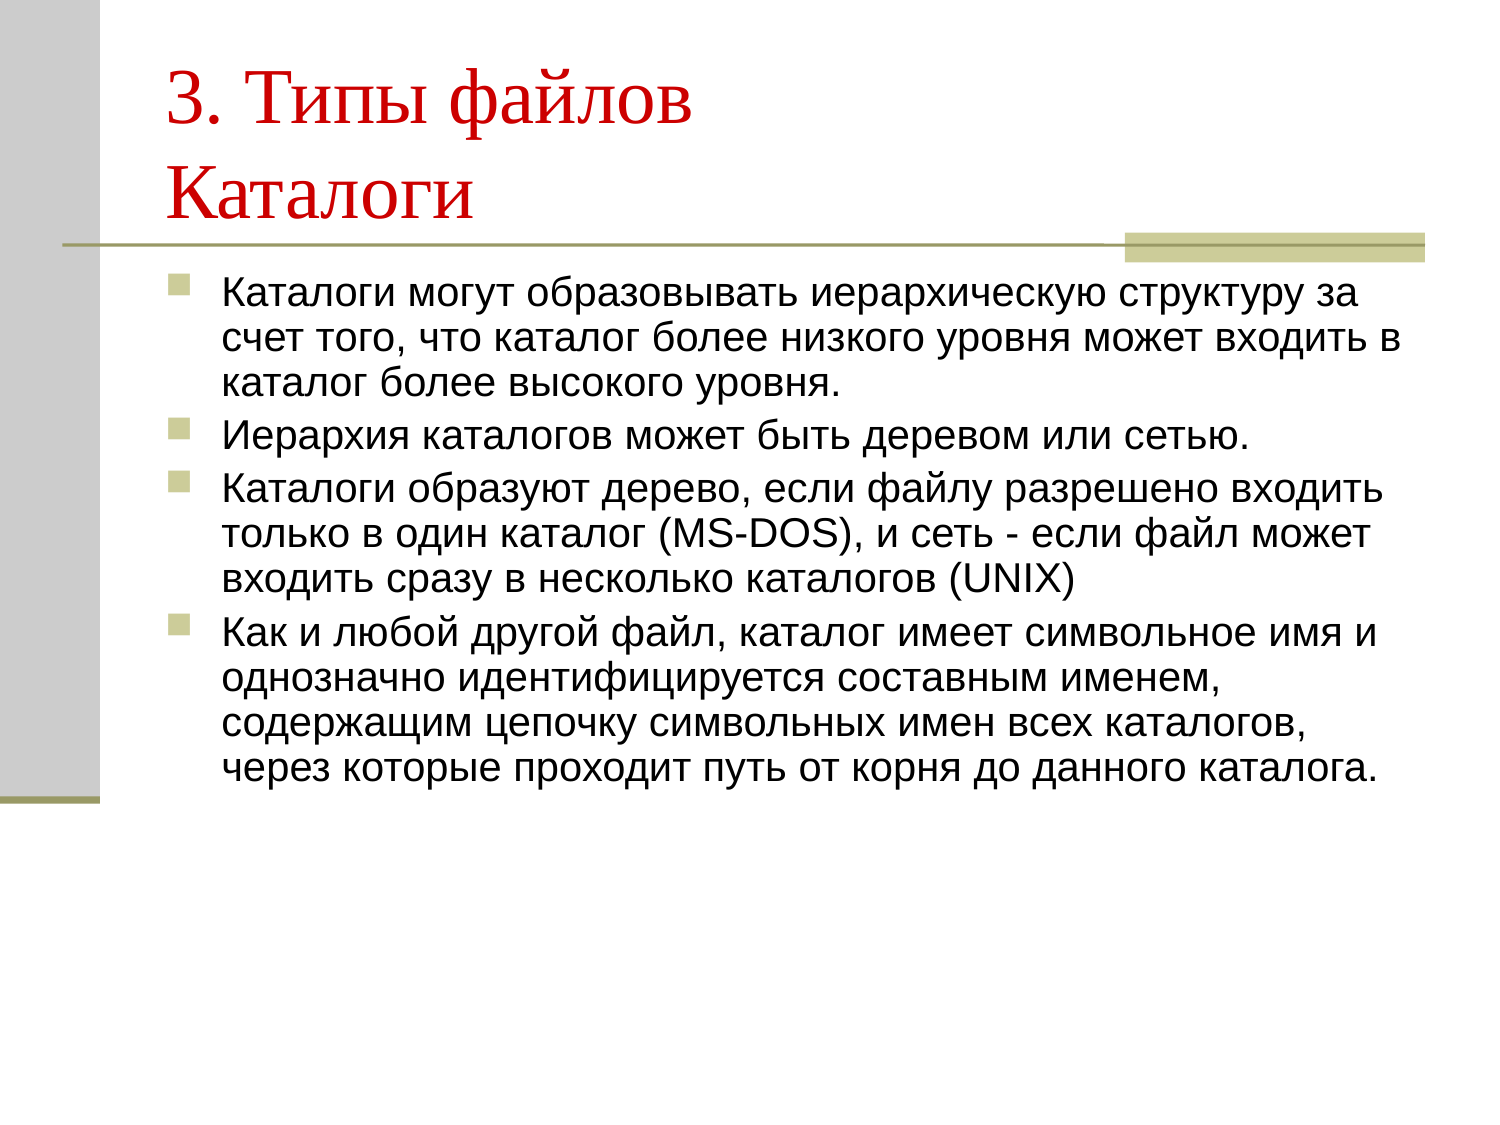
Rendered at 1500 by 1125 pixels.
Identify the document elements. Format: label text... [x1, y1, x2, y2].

title 3. Типы файлов Каталоги [150, 45, 1425, 234]
list Каталоги могут образовывать иерархическую структуру за счет того, что каталог более низкого уровня может входить в каталог более высокого уровня. Иерархия каталогов может быть деревом или сетью. Каталоги образуют дерево, если файлу разрешено входить только в один каталог (MS-DOS), и сеть - если файл может входить сразу в несколько каталогов (UNIX) Как и любой другой файл, каталог имеет символьное имя и однозначно идентифицируется составным именем, содержащим цепочку символьных имен всех каталогов, через которые проходит путь от корня до данного каталога. [150, 262, 1425, 1006]
